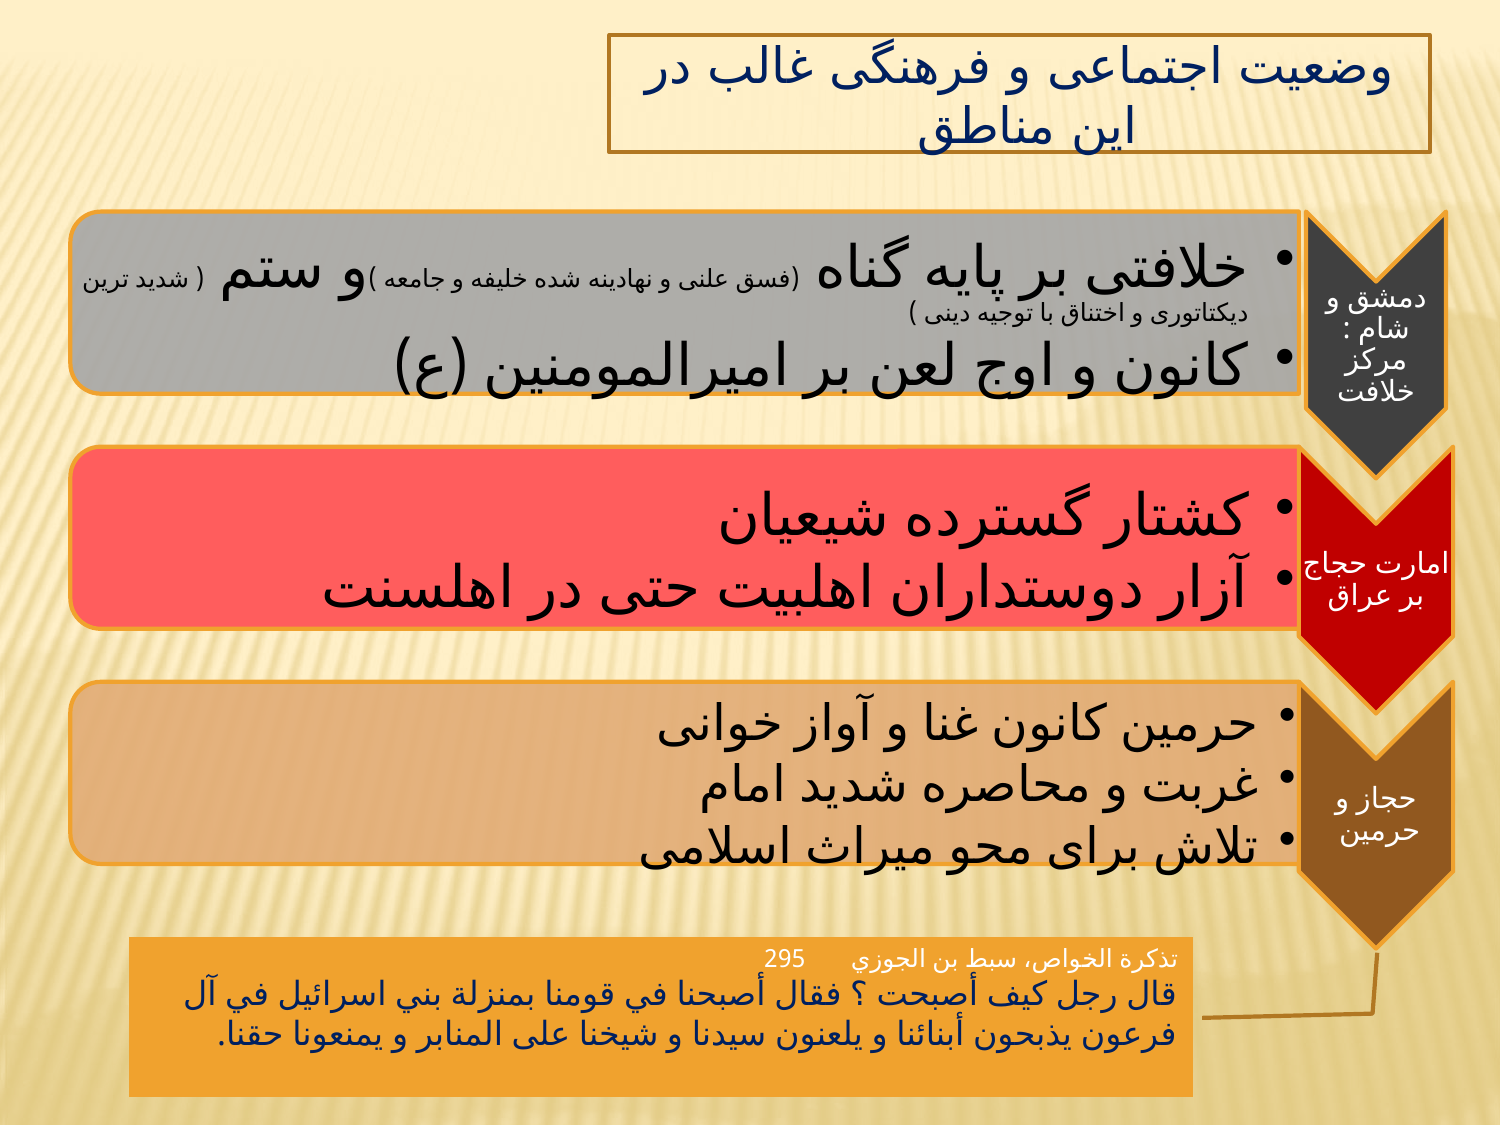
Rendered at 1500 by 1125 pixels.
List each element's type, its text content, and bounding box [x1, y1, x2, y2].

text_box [69, 210, 1454, 950]
text_box تذكرة الخواص، سبط بن الجوزي 295 قال‏ رجل‏ كيف‏ أصبحت‏ ؟ فقال أصبحنا في قومنا بمنزلة بني اسرائيل في آل فرعون يذبحون أبنائنا و يلعنون سيدنا و شيخنا على المنابر و يمنعونا حقنا. [1202, 968, 1379, 1020]
text_box تذكرة الخواص، سبط بن الجوزي 295 قال‏ رجل‏ كيف‏ أصبحت‏ ؟ فقال أصبحنا في قومنا بمنزلة بني اسرائيل في آل فرعون يذبحون أبنائنا و يلعنون سيدنا و شيخنا على المنابر و يمنعونا حقنا. [129, 968, 1193, 1097]
text_box وضعیت اجتماعی و فرهنگی غالب در این مناطق [607, 33, 1432, 154]
